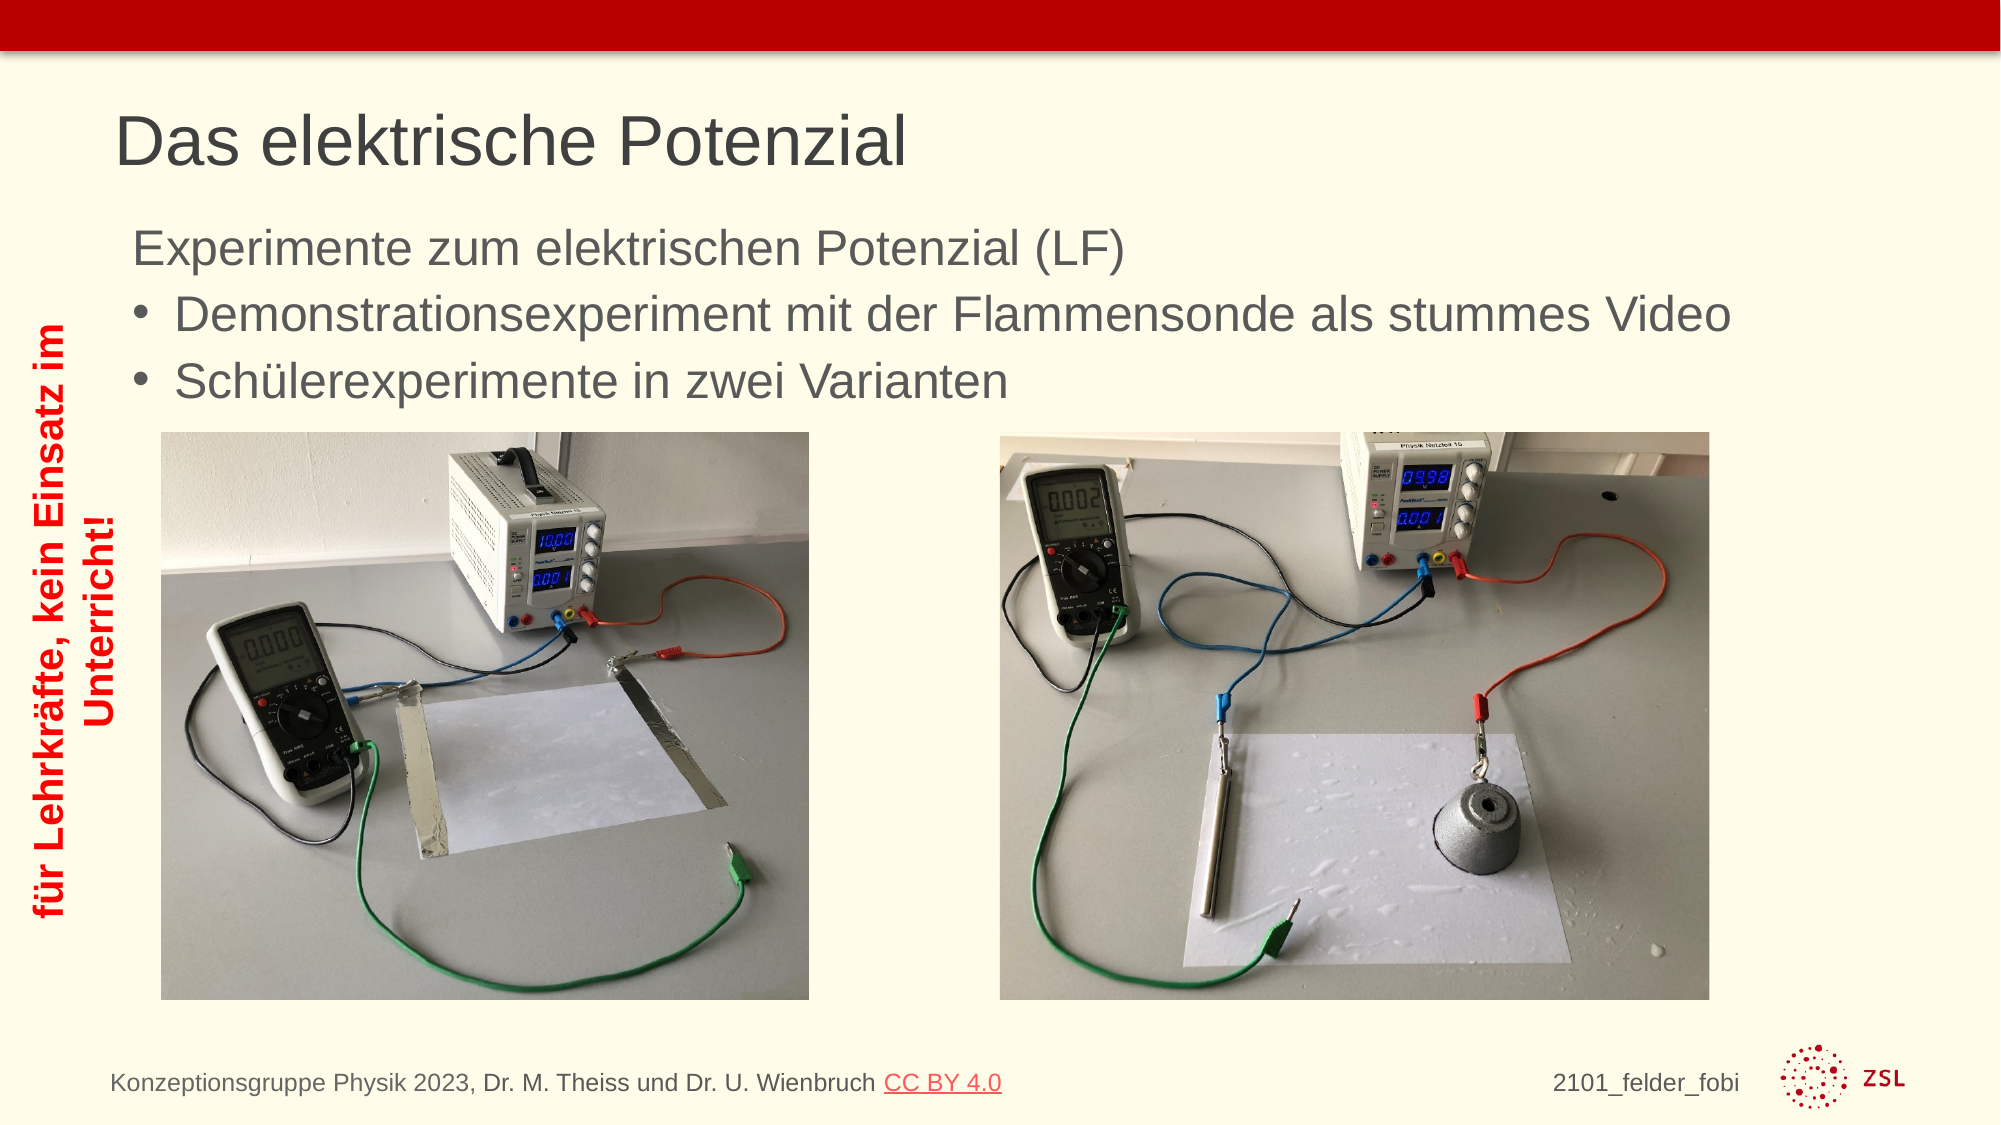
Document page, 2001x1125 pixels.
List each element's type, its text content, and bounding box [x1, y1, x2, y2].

picture [999, 432, 1710, 1000]
picture [1779, 1043, 1905, 1109]
picture [161, 432, 809, 1000]
list Experimente zum elektrischen Potenzial (LF) Demonstrationsexperiment mit der Flammensonde als stummes Video Schülerexperimente in zwei Varianten [99, 208, 1900, 1035]
title Das elektrische Potenzial [99, 90, 1900, 185]
